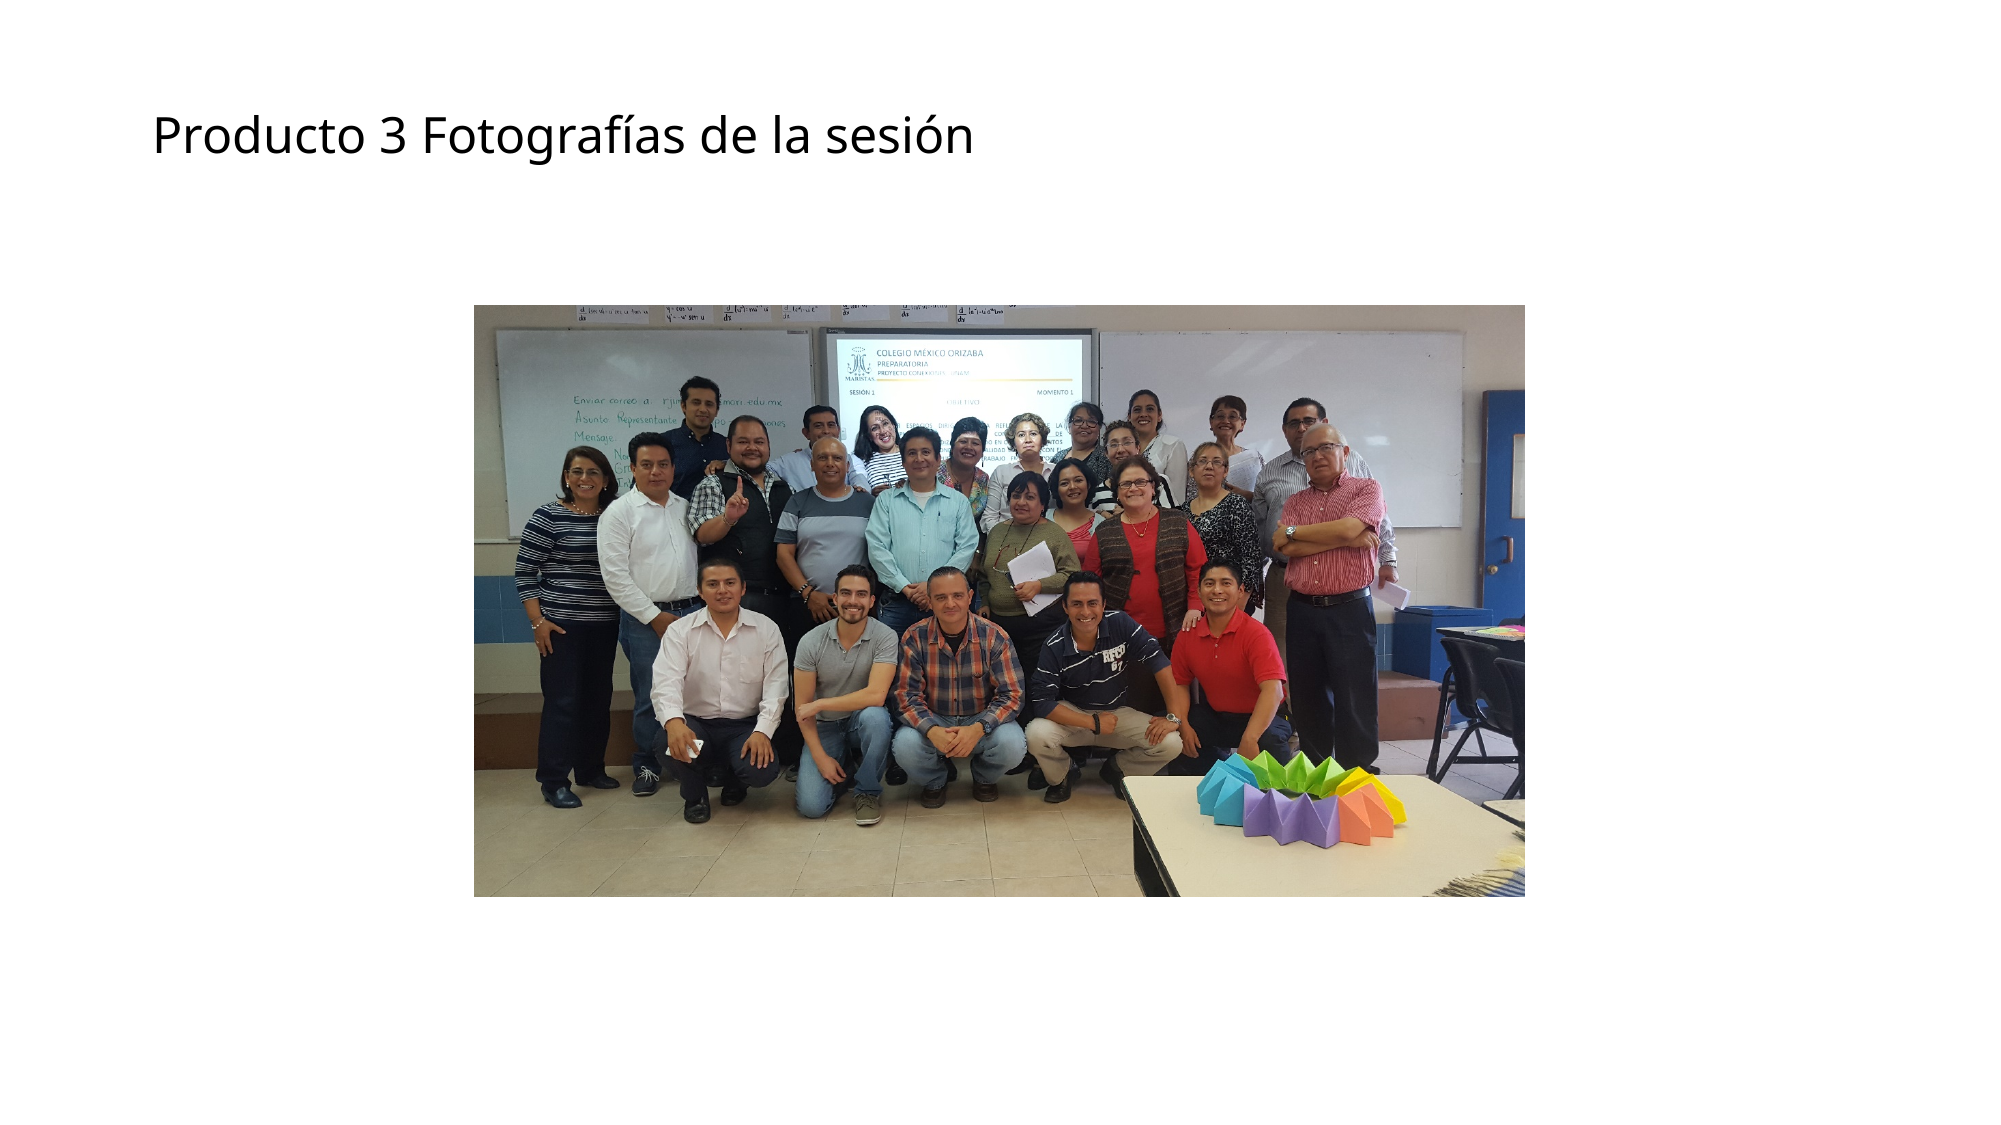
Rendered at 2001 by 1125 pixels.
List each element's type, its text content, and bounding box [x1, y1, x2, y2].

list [474, 305, 1525, 897]
title Producto 3 Fotografías de la sesión [137, 59, 1863, 216]
